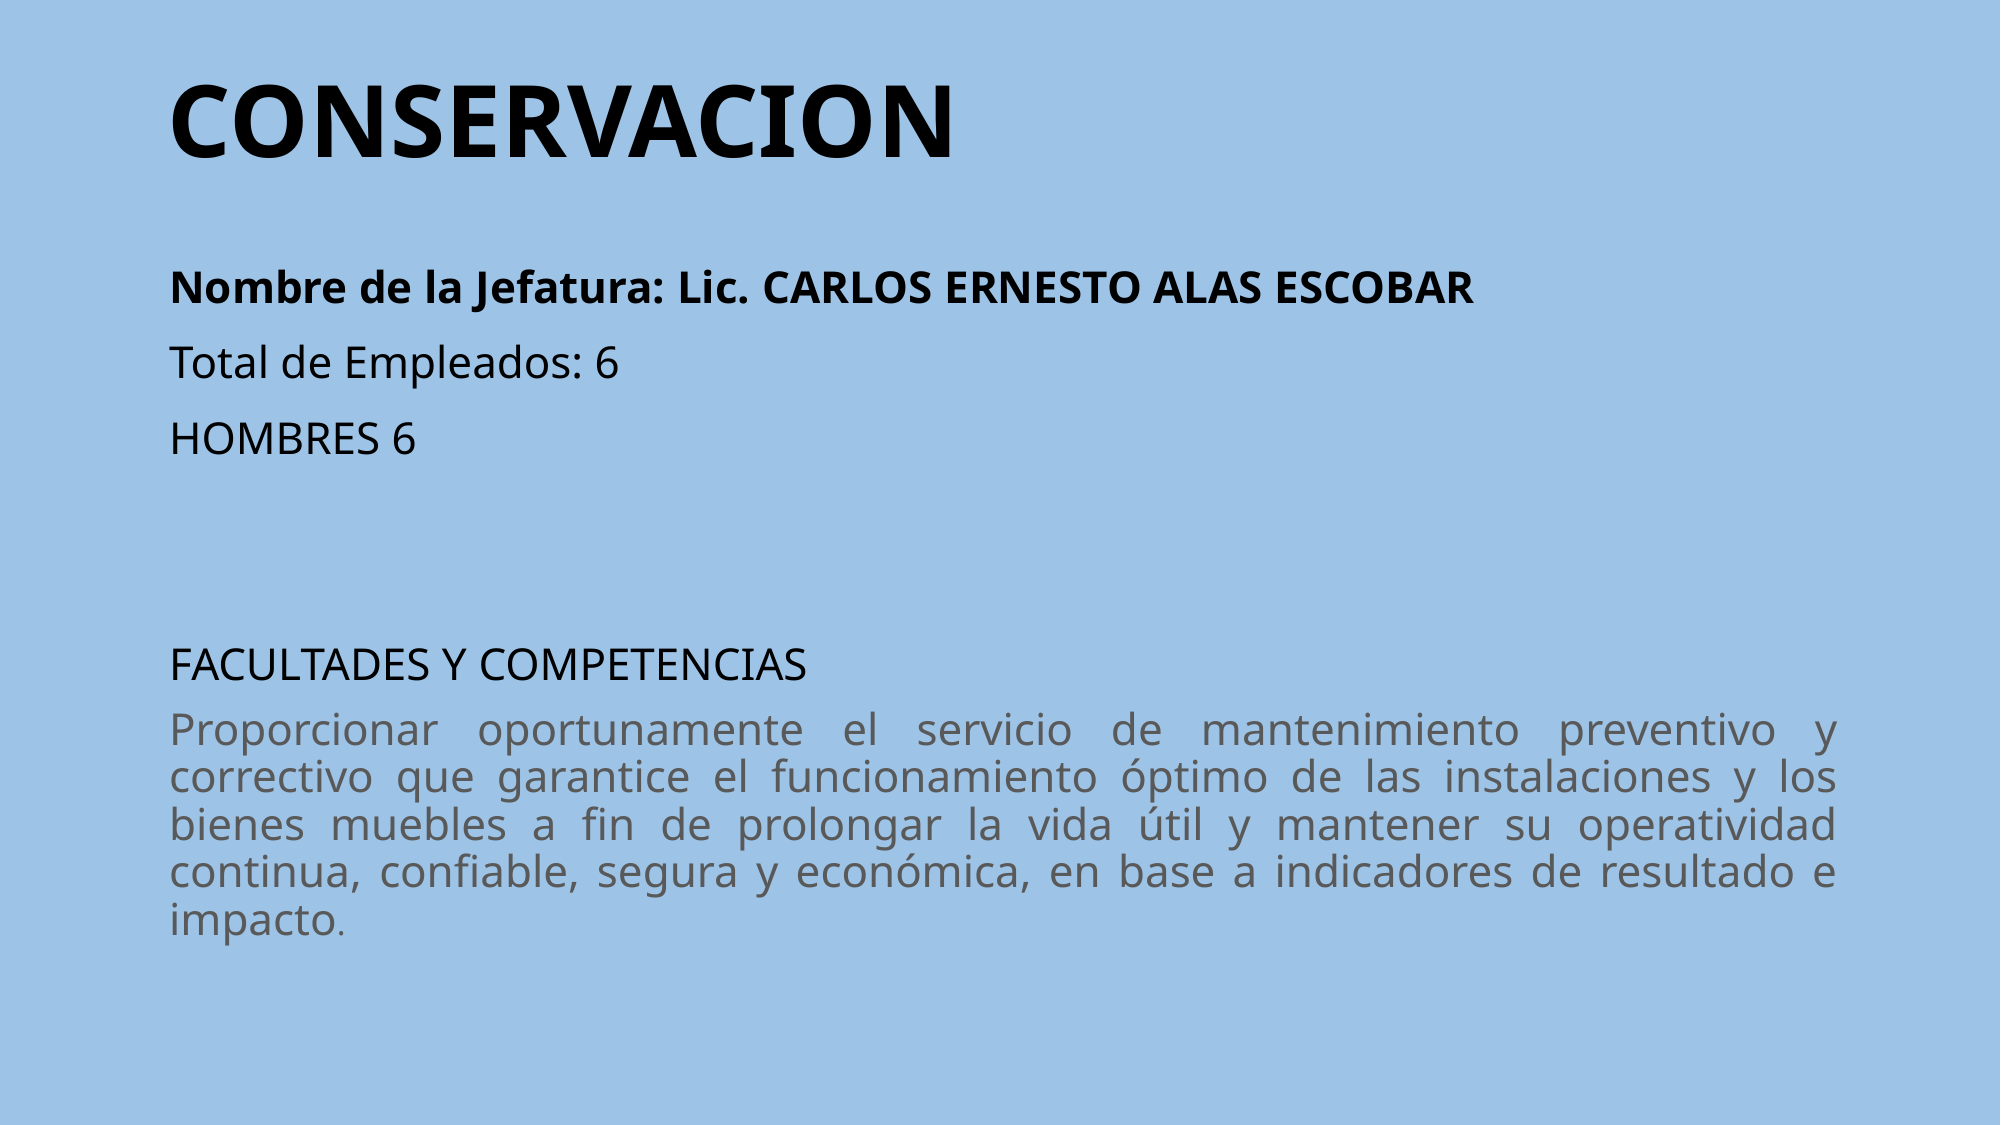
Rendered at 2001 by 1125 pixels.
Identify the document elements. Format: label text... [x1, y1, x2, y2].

list Nombre de la Jefatura: Lic. Carlos Ernesto alas escobar Total de Empleados: 6 HOMBRES 6 FACULTADES Y COMPETENCIAS Proporcionar oportunamente el servicio de mantenimiento preventivo y correctivo que garantice el funcionamiento óptimo de las instalaciones y los bienes muebles a fin de prolongar la vida útil y mantener su operatividad continua, confiable, segura y económica, en base a indicadores de resultado e impacto. [154, 244, 1855, 956]
title CONSERVACION [153, 40, 1854, 210]
